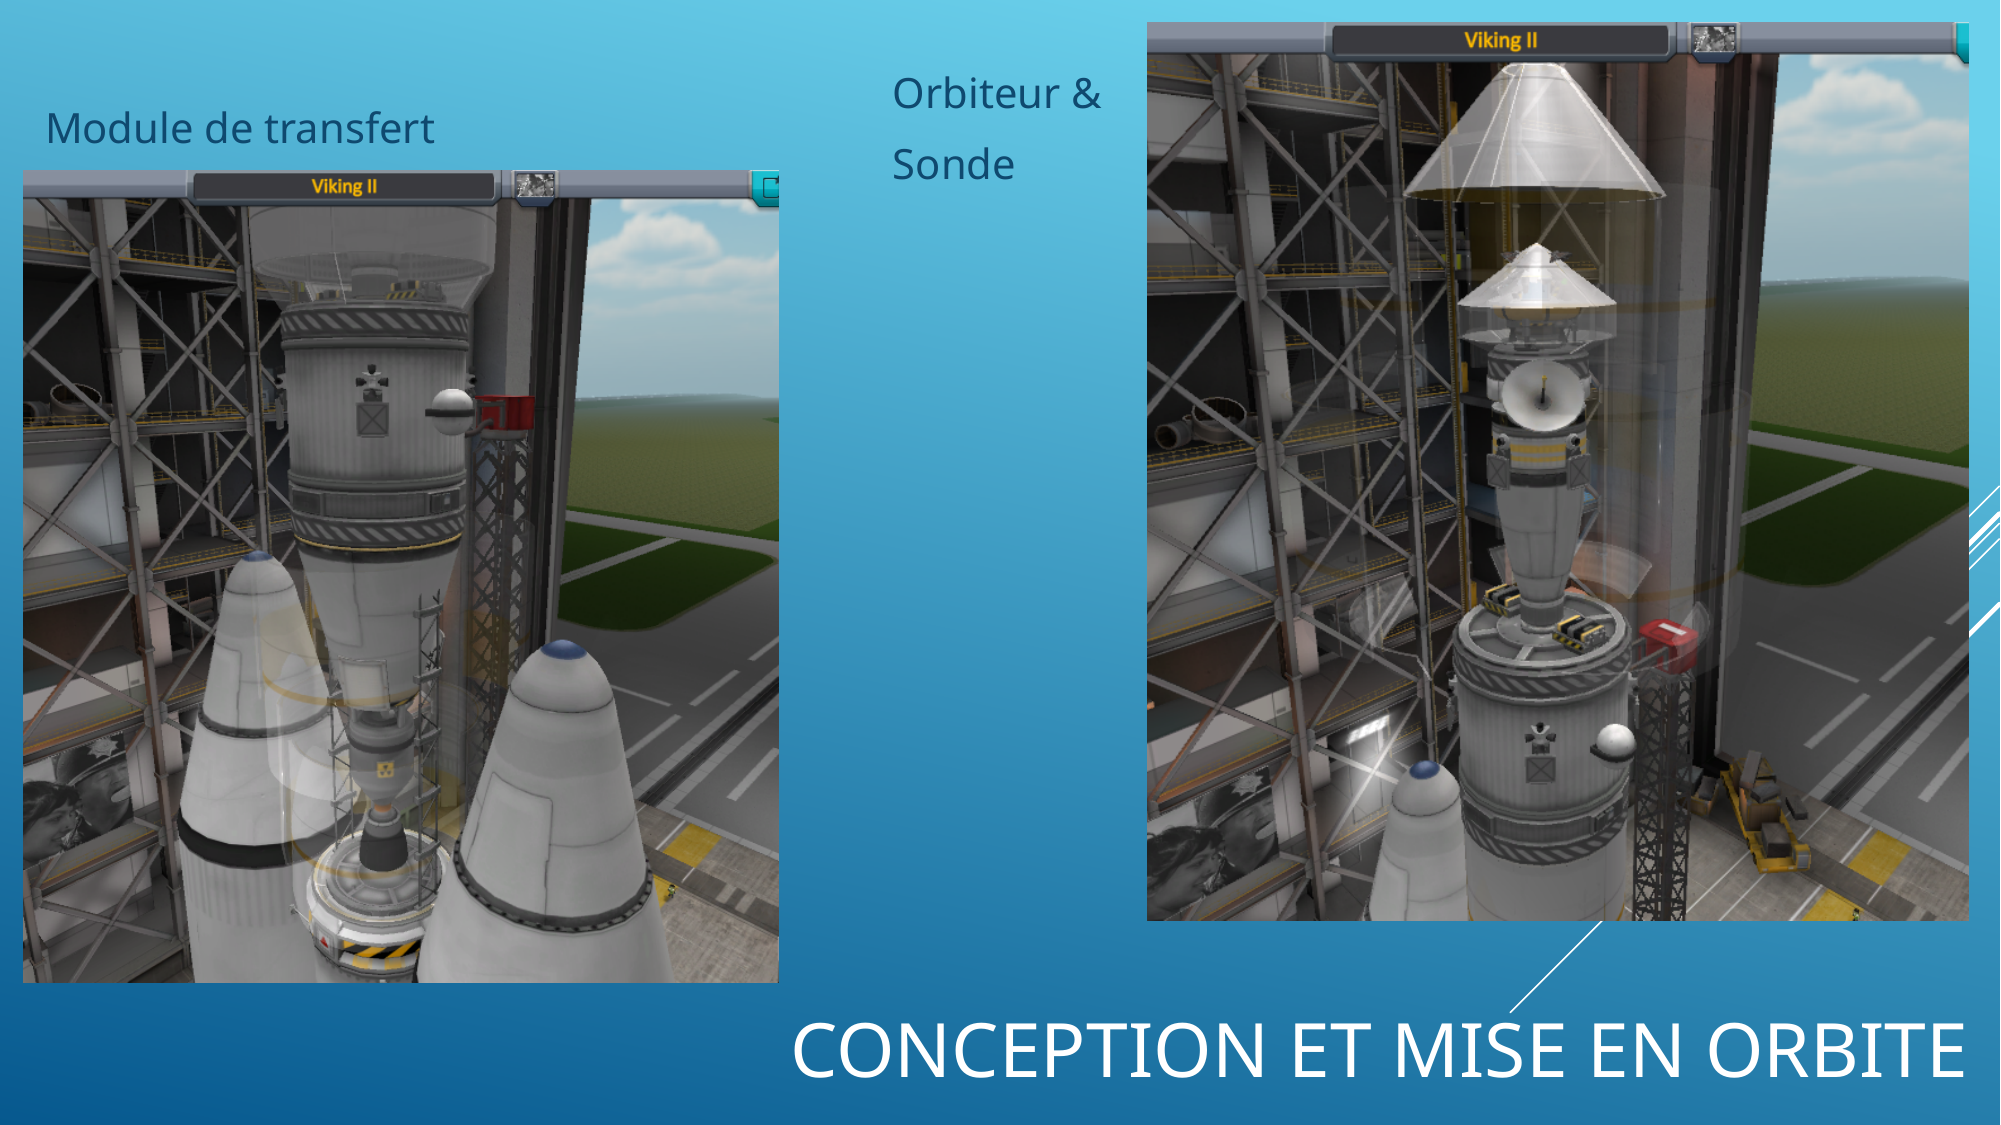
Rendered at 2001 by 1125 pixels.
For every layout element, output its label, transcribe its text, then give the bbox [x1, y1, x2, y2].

picture [1147, 22, 1969, 921]
list Orbiteur & Sonde [877, 53, 1147, 201]
text_box Module de transfert [30, 72, 684, 169]
picture [23, 169, 779, 983]
title Conception et mise en orbite [584, 982, 1985, 1113]
